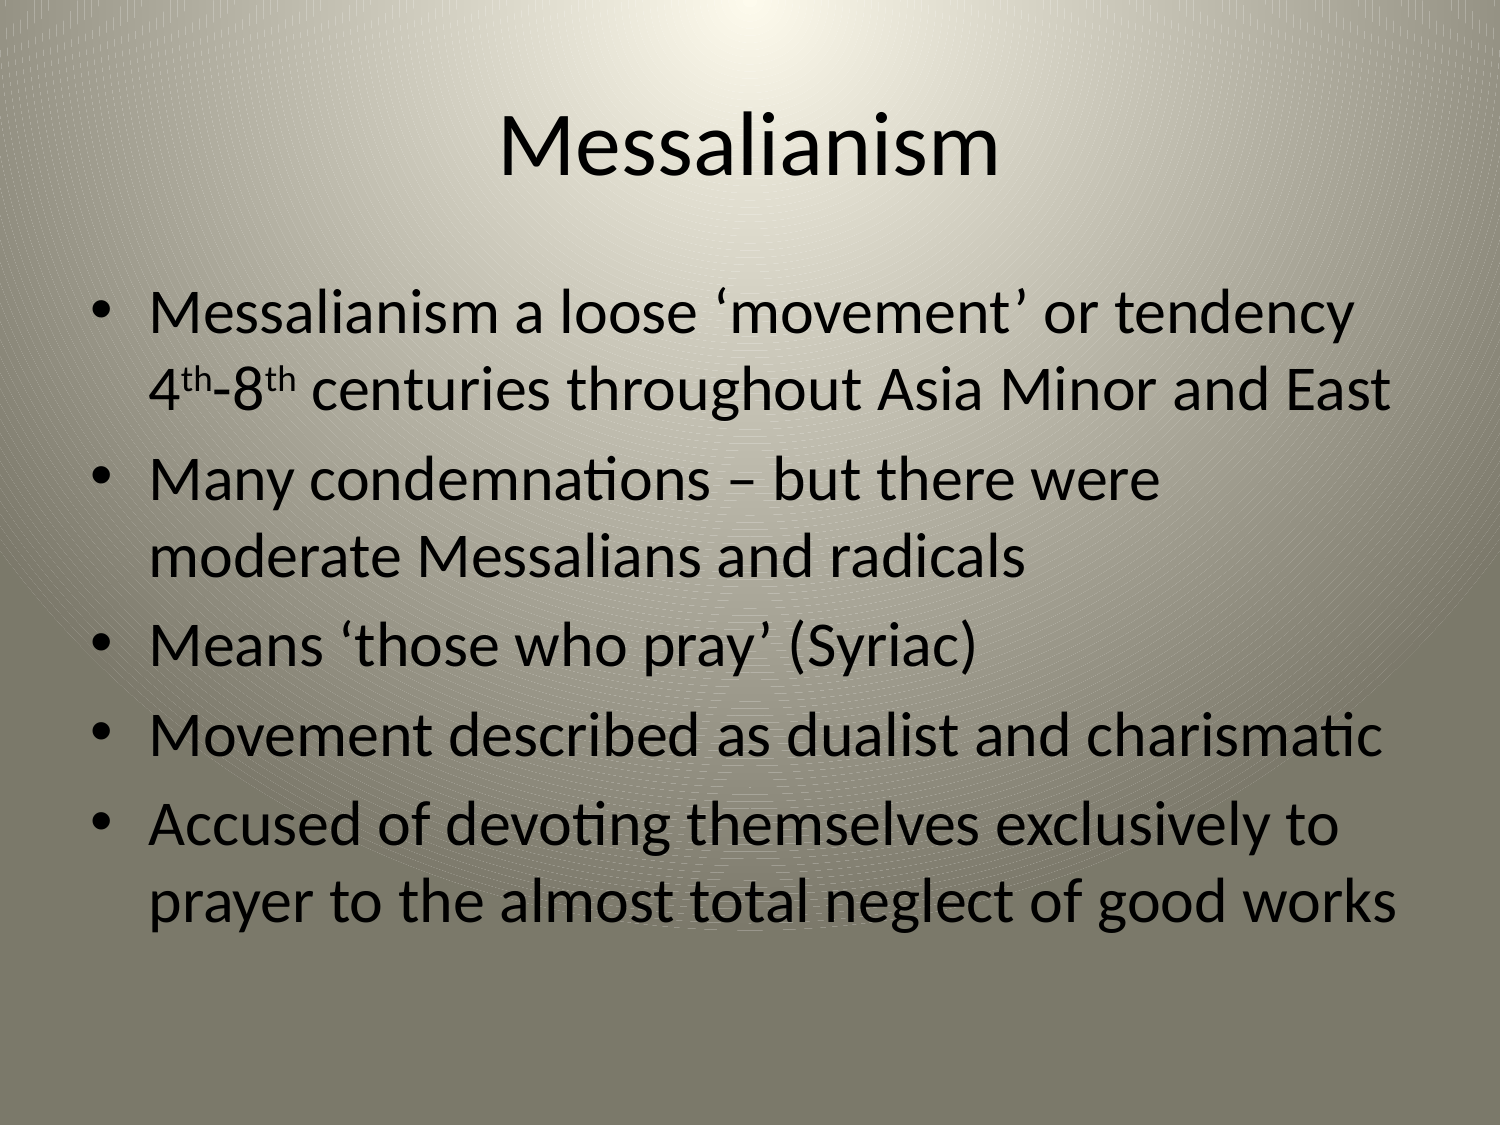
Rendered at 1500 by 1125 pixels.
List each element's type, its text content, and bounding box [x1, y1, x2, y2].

title Messalianism [75, 45, 1425, 233]
list Messalianism a loose ‘movement’ or tendency 4th-8th centuries throughout Asia Minor and East Many condemnations – but there were moderate Messalians and radicals Means ‘those who pray’ (Syriac) Movement described as dualist and charismatic Accused of devoting themselves exclusively to prayer to the almost total neglect of good works [75, 262, 1425, 1005]
